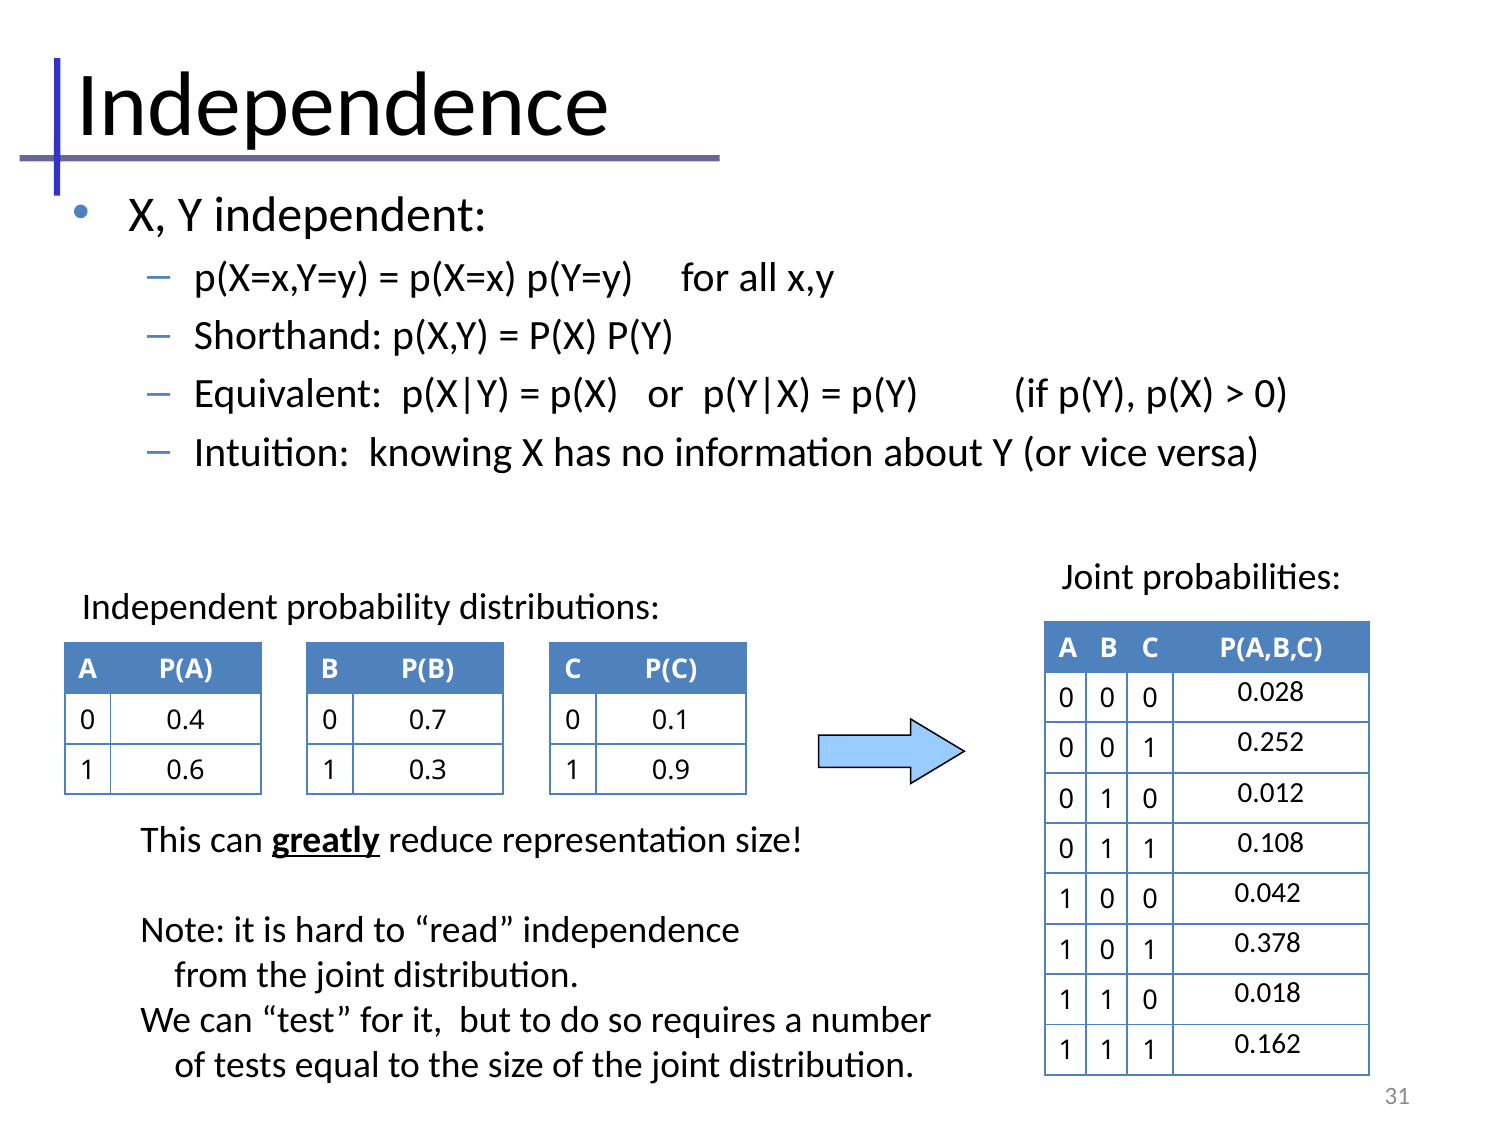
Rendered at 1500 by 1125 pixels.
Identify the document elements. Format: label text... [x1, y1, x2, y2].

table_cell 1 [1087, 1025, 1126, 1074]
table_cell 0 [1046, 723, 1085, 772]
table_cell 1 [1046, 925, 1085, 973]
table_header A [66, 644, 110, 693]
table_header B [308, 644, 352, 693]
table_cell 0.3 [354, 745, 502, 793]
list X, Y independent: p(X=x,Y=y) = p(X=x) p(Y=y) for all x,y Shorthand: p(X,Y) = P(X) P(Y) Equivalent: p(X|Y) = p(X) or p(Y|X) = p(Y) (if p(Y), p(X) > 0) Intuition: knowing X has no information about Y (or vice versa) [57, 173, 1483, 1049]
table_cell 0 [1087, 925, 1126, 973]
table_header A [1046, 622, 1085, 671]
table_cell 1 [1128, 1025, 1172, 1074]
table_cell 0 [66, 694, 110, 743]
table_cell 0 [1128, 874, 1172, 923]
table_header C [1128, 622, 1172, 671]
table_cell 1 [1087, 824, 1126, 872]
table_cell 0.9 [597, 745, 745, 793]
table_header P(A) [111, 644, 260, 693]
table_header B [1087, 622, 1126, 671]
table_cell 0.042 [1174, 874, 1368, 923]
table_cell 0 [1046, 673, 1085, 721]
text_box Independent probability distributions: [67, 574, 676, 635]
table_cell 1 [66, 745, 110, 793]
title Independence [61, 14, 1399, 173]
table_cell 0.252 [1174, 723, 1368, 772]
table_cell 1 [551, 745, 595, 793]
table_header P(A,B,C) [1174, 622, 1368, 671]
table_cell 0.018 [1174, 975, 1368, 1024]
table_cell 1 [1128, 723, 1172, 772]
table_cell 0 [1046, 824, 1085, 872]
table_cell 0.4 [111, 694, 260, 743]
table_cell 0.6 [111, 745, 260, 793]
table_cell 1 [1046, 975, 1085, 1024]
table_cell 0.162 [1174, 1025, 1368, 1074]
table_cell 0 [1087, 723, 1126, 772]
table_cell 0.1 [597, 694, 745, 743]
table_cell 0 [1128, 673, 1172, 721]
table_cell 1 [1046, 1025, 1085, 1074]
table_header P(B) [354, 644, 502, 693]
text_box Joint probabilities: [1046, 544, 1357, 604]
table_cell 1 [1087, 975, 1126, 1024]
table_cell 0.378 [1174, 925, 1368, 973]
table_cell 1 [308, 745, 352, 793]
table_cell 0 [1128, 774, 1172, 822]
table_cell 1 [1046, 874, 1085, 923]
table_cell 0 [1087, 673, 1126, 721]
table_cell 1 [1087, 774, 1126, 822]
table_cell 0.028 [1174, 673, 1368, 721]
table_cell 0 [1128, 975, 1172, 1024]
table_cell 0 [308, 694, 352, 743]
table_header P(C) [597, 644, 745, 693]
table_cell 0 [1087, 874, 1126, 923]
text_box This can greatly reduce representation size! Note: it is hard to “read” independence from the joint distribution. We can “test” for it, but to do so requires a number of tests equal to the size of the joint distribution. [125, 807, 948, 1093]
table_cell 0.108 [1174, 824, 1368, 872]
slide_number 31 [1074, 1064, 1425, 1125]
table_cell 1 [1128, 925, 1172, 973]
table_cell 0.012 [1174, 774, 1368, 822]
table_cell 0.7 [354, 694, 502, 743]
table_header C [551, 644, 595, 693]
table_cell 0 [1046, 774, 1085, 822]
table_cell 1 [1128, 824, 1172, 872]
table_cell 0 [551, 694, 595, 743]
text_box [818, 719, 965, 784]
